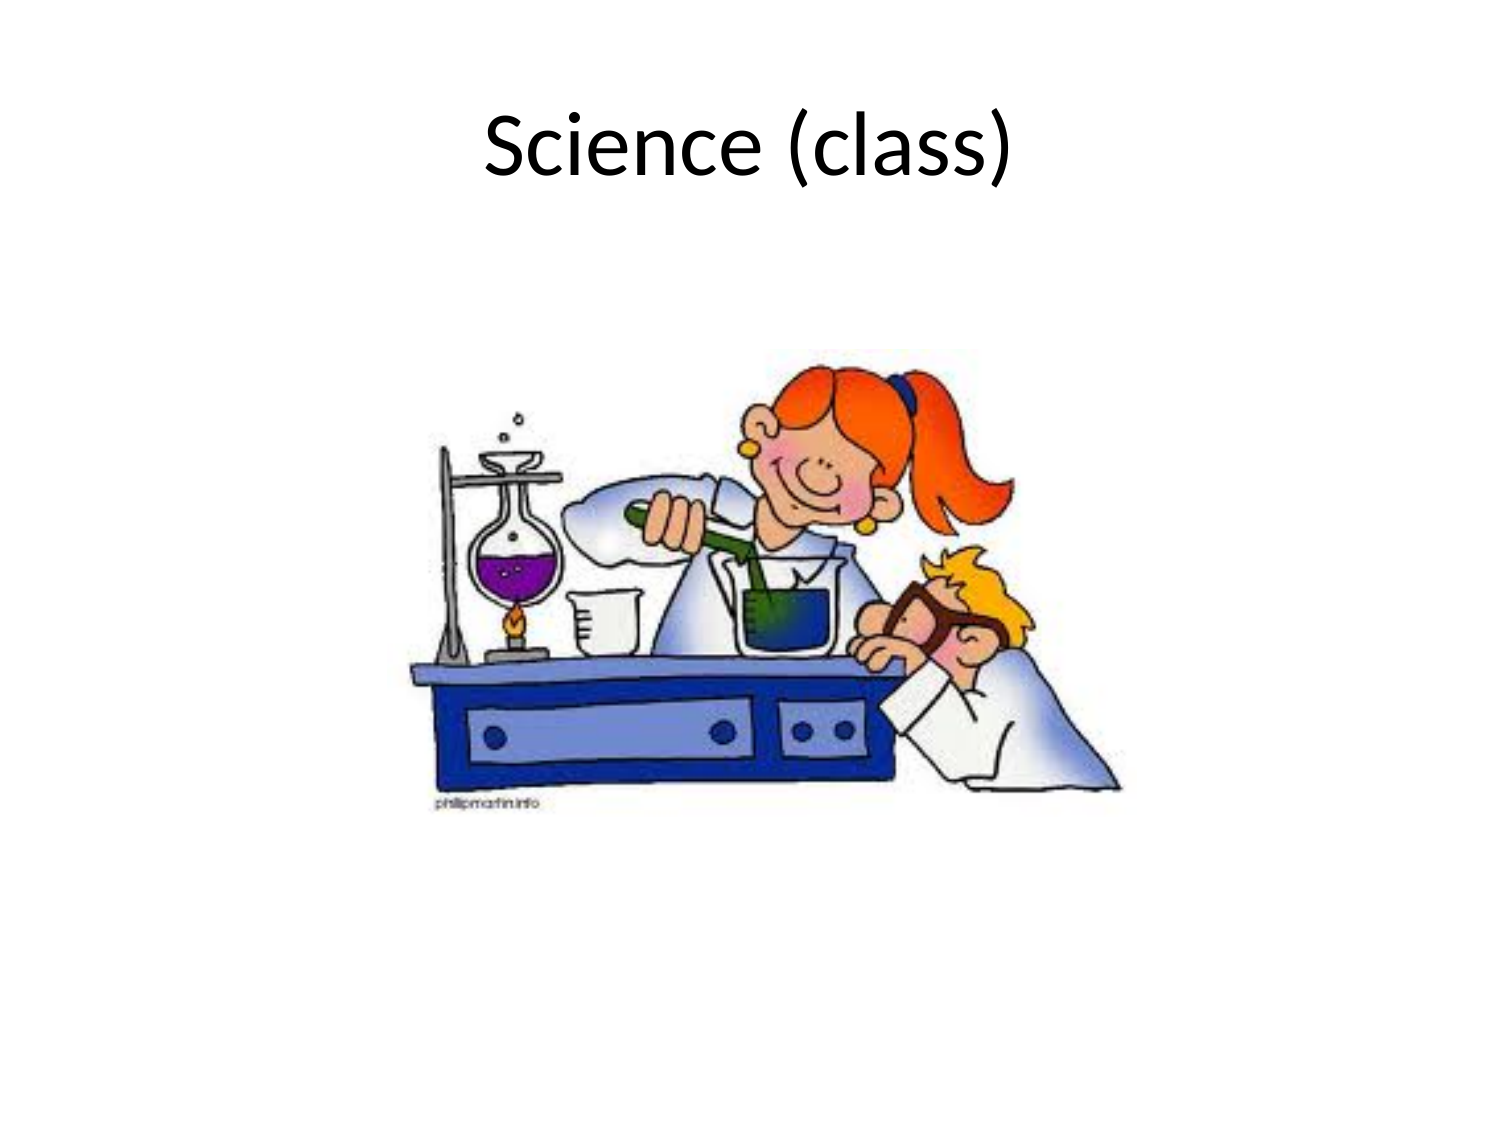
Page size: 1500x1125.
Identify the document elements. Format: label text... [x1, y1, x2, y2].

title Science (class) [75, 45, 1425, 233]
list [387, 349, 1138, 818]
